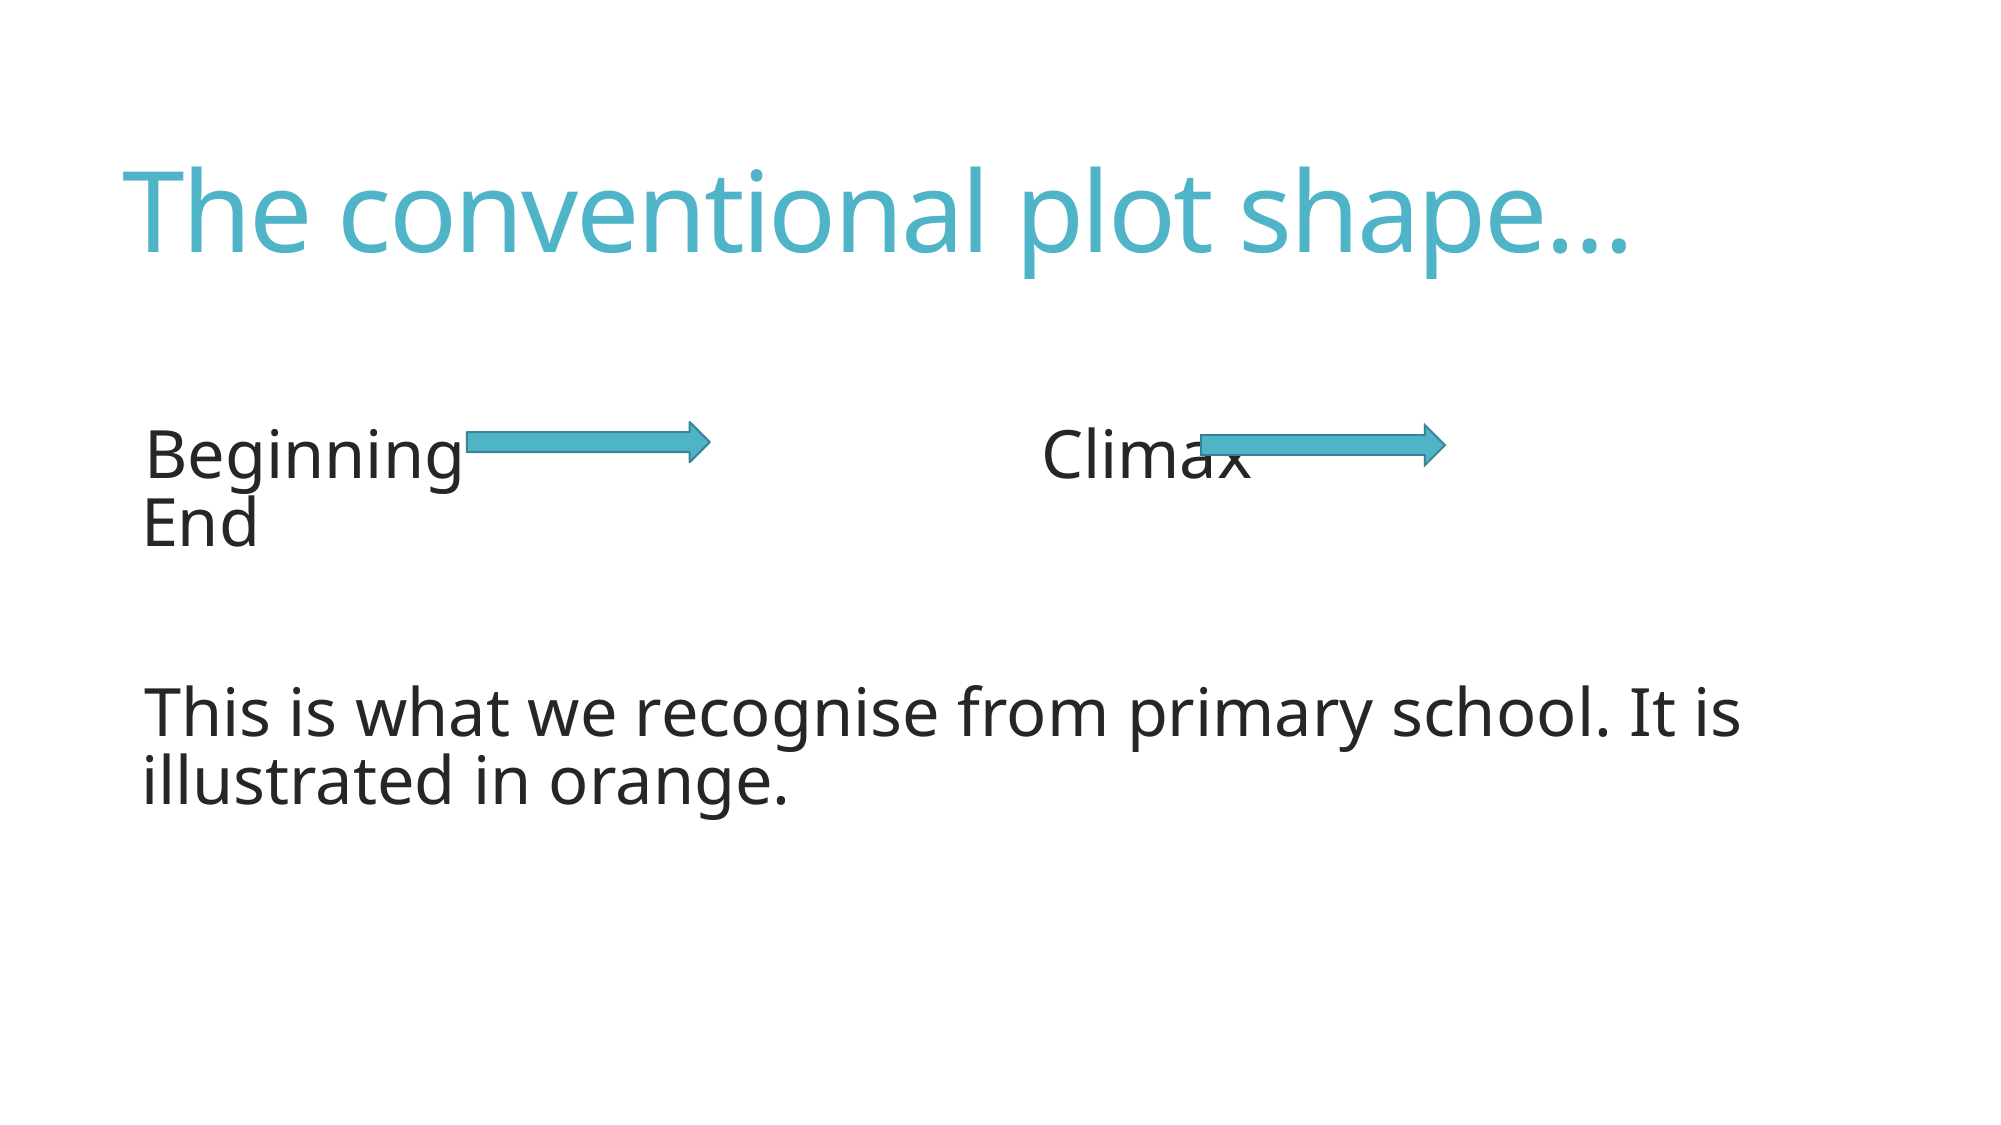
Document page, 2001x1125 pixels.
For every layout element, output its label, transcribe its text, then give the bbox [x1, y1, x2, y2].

picture [1199, 421, 1447, 469]
list Beginning Climax End This is what we recognise from primary school. It is illustrated in orange. [111, 329, 1876, 948]
title The conventional plot shape… [107, 81, 1875, 354]
text_box [465, 421, 711, 464]
